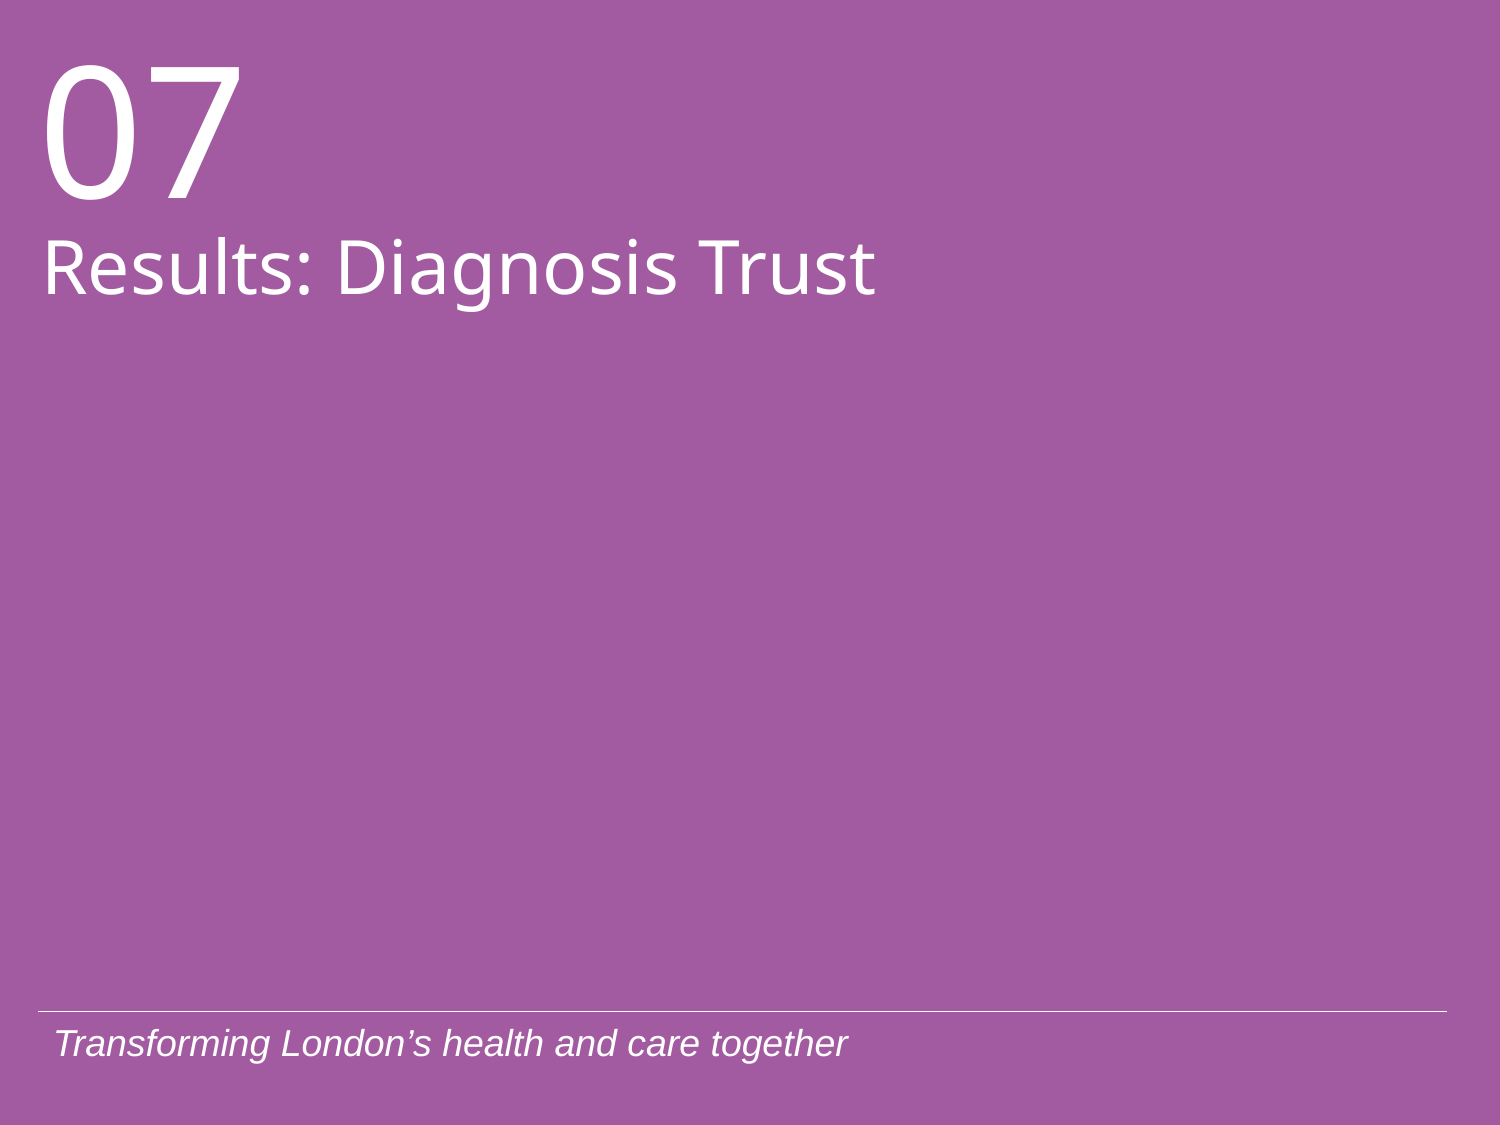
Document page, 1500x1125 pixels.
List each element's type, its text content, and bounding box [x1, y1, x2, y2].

list Results: Diagnosis Trust [41, 219, 1187, 303]
